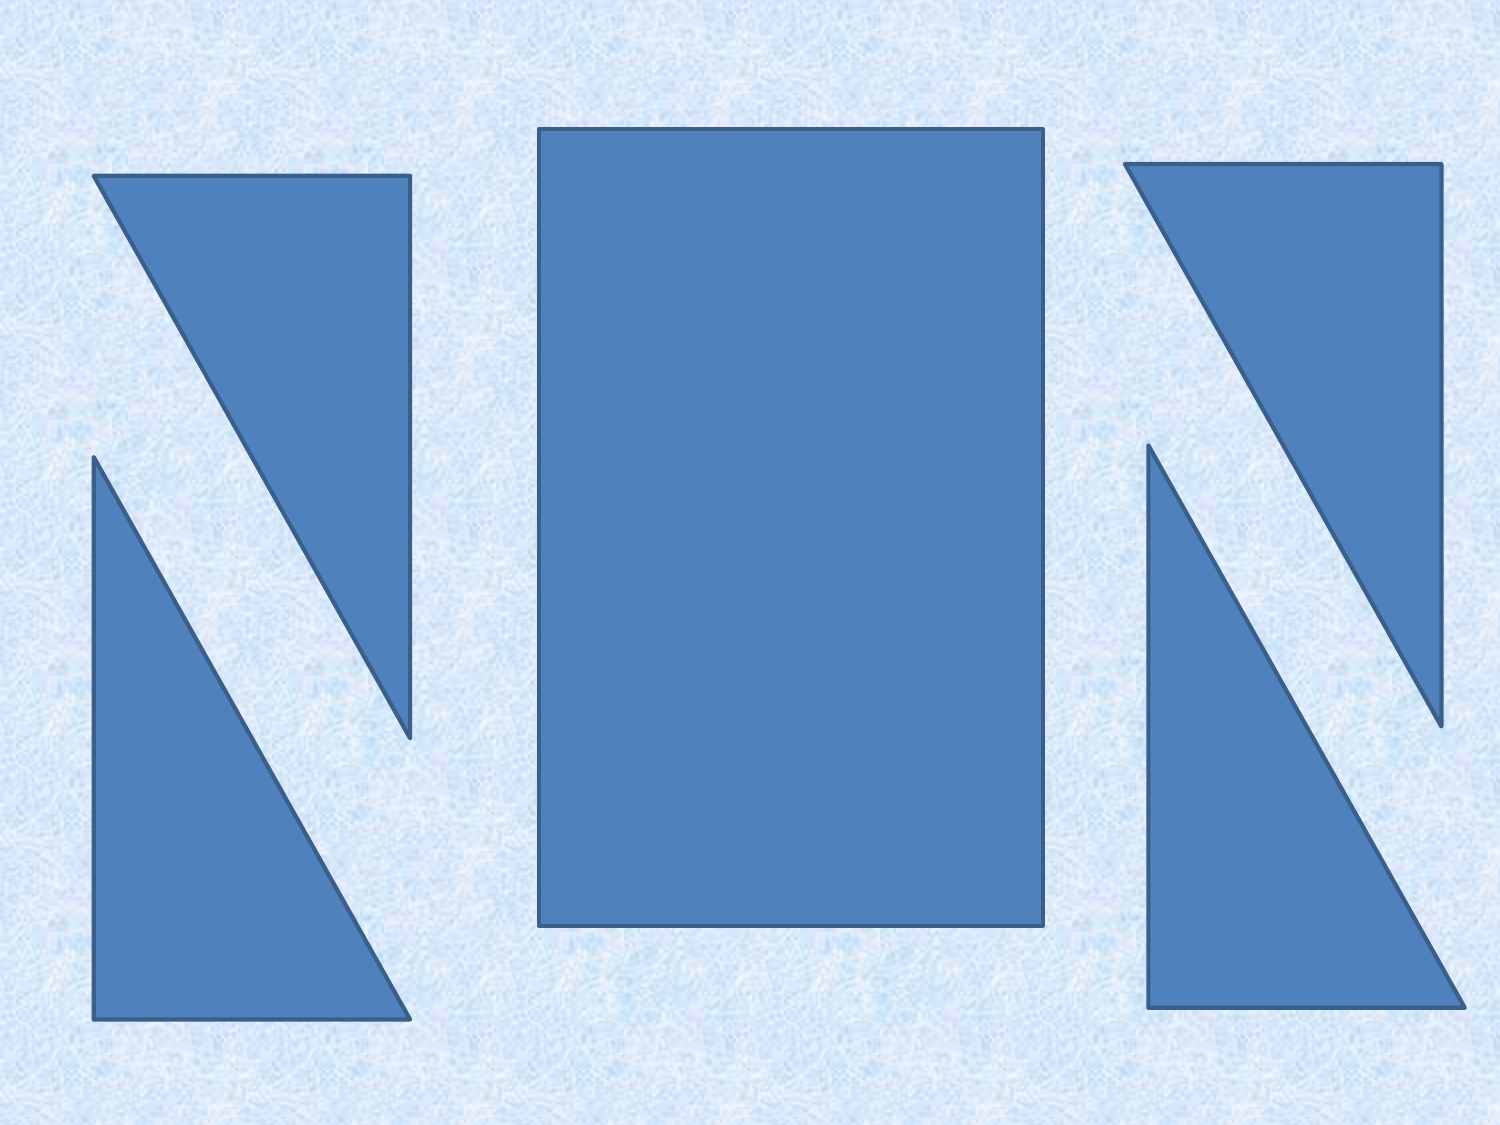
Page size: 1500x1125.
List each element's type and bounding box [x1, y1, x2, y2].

text_box [1146, 443, 1467, 1010]
text_box [1123, 161, 1444, 729]
text_box [91, 173, 413, 741]
picture [0, 0, 1500, 1125]
text_box [91, 454, 412, 1022]
text_box [537, 127, 1045, 928]
